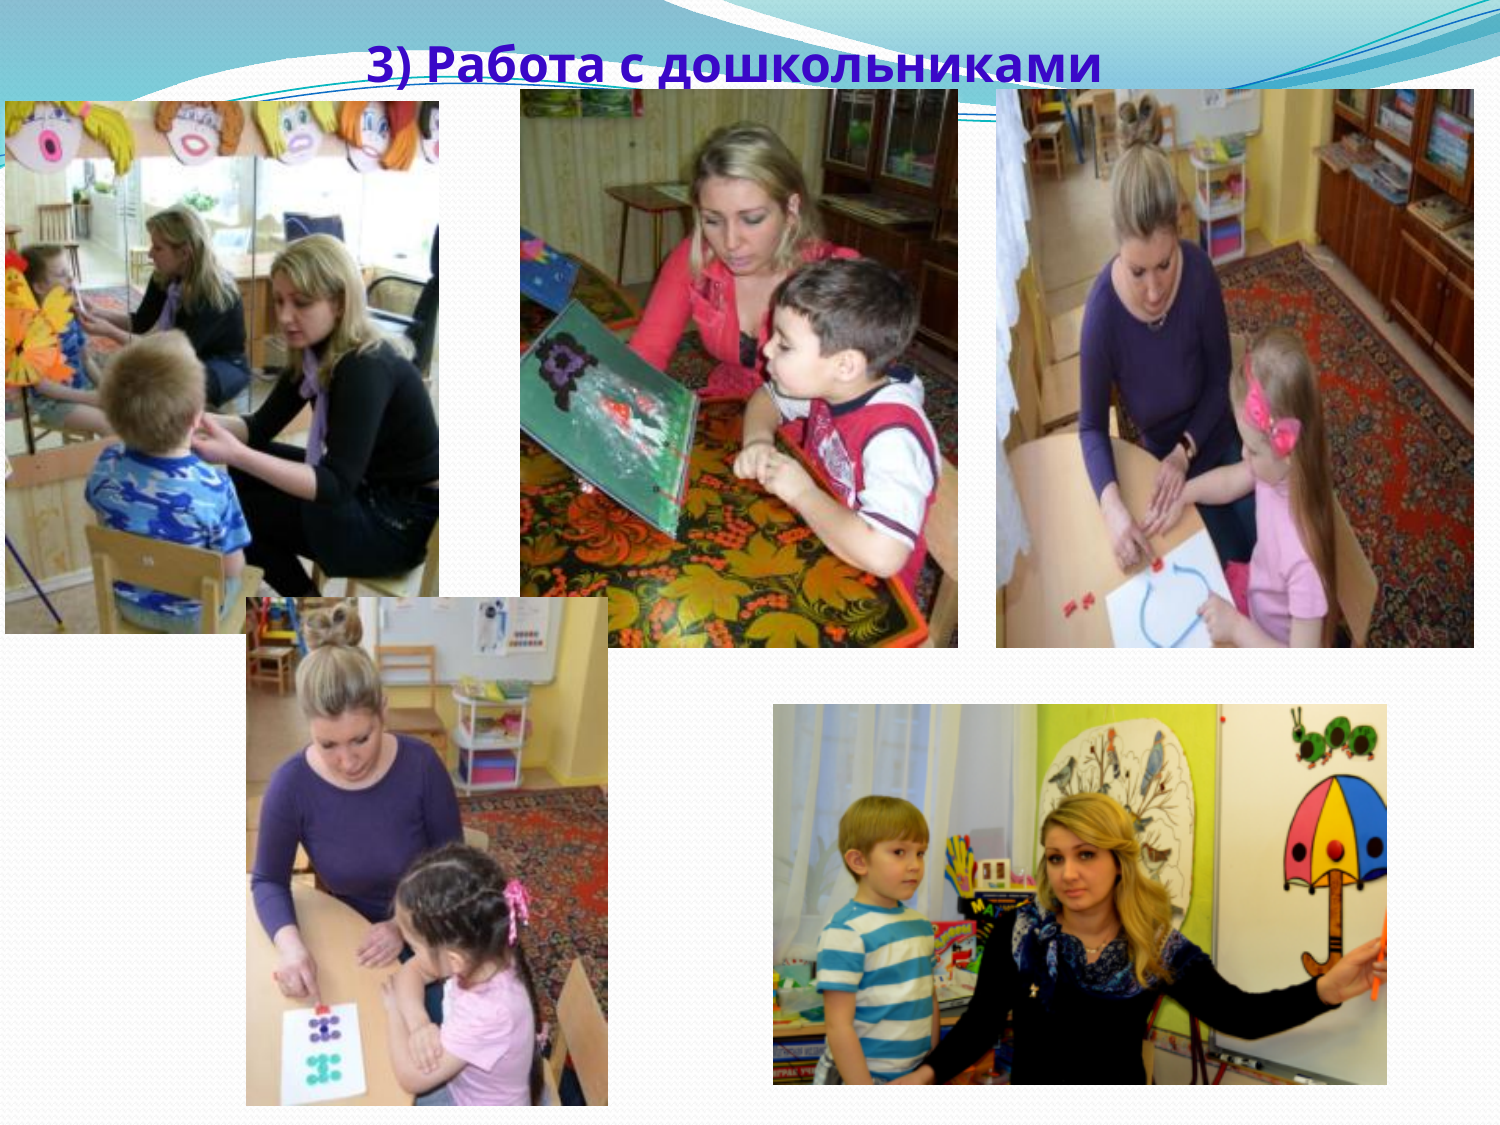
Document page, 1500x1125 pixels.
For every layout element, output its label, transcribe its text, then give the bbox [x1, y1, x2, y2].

title 3) Работа с дошкольниками [53, 0, 1417, 93]
picture [995, 89, 1474, 648]
picture [5, 89, 959, 1107]
picture [773, 703, 1387, 1085]
